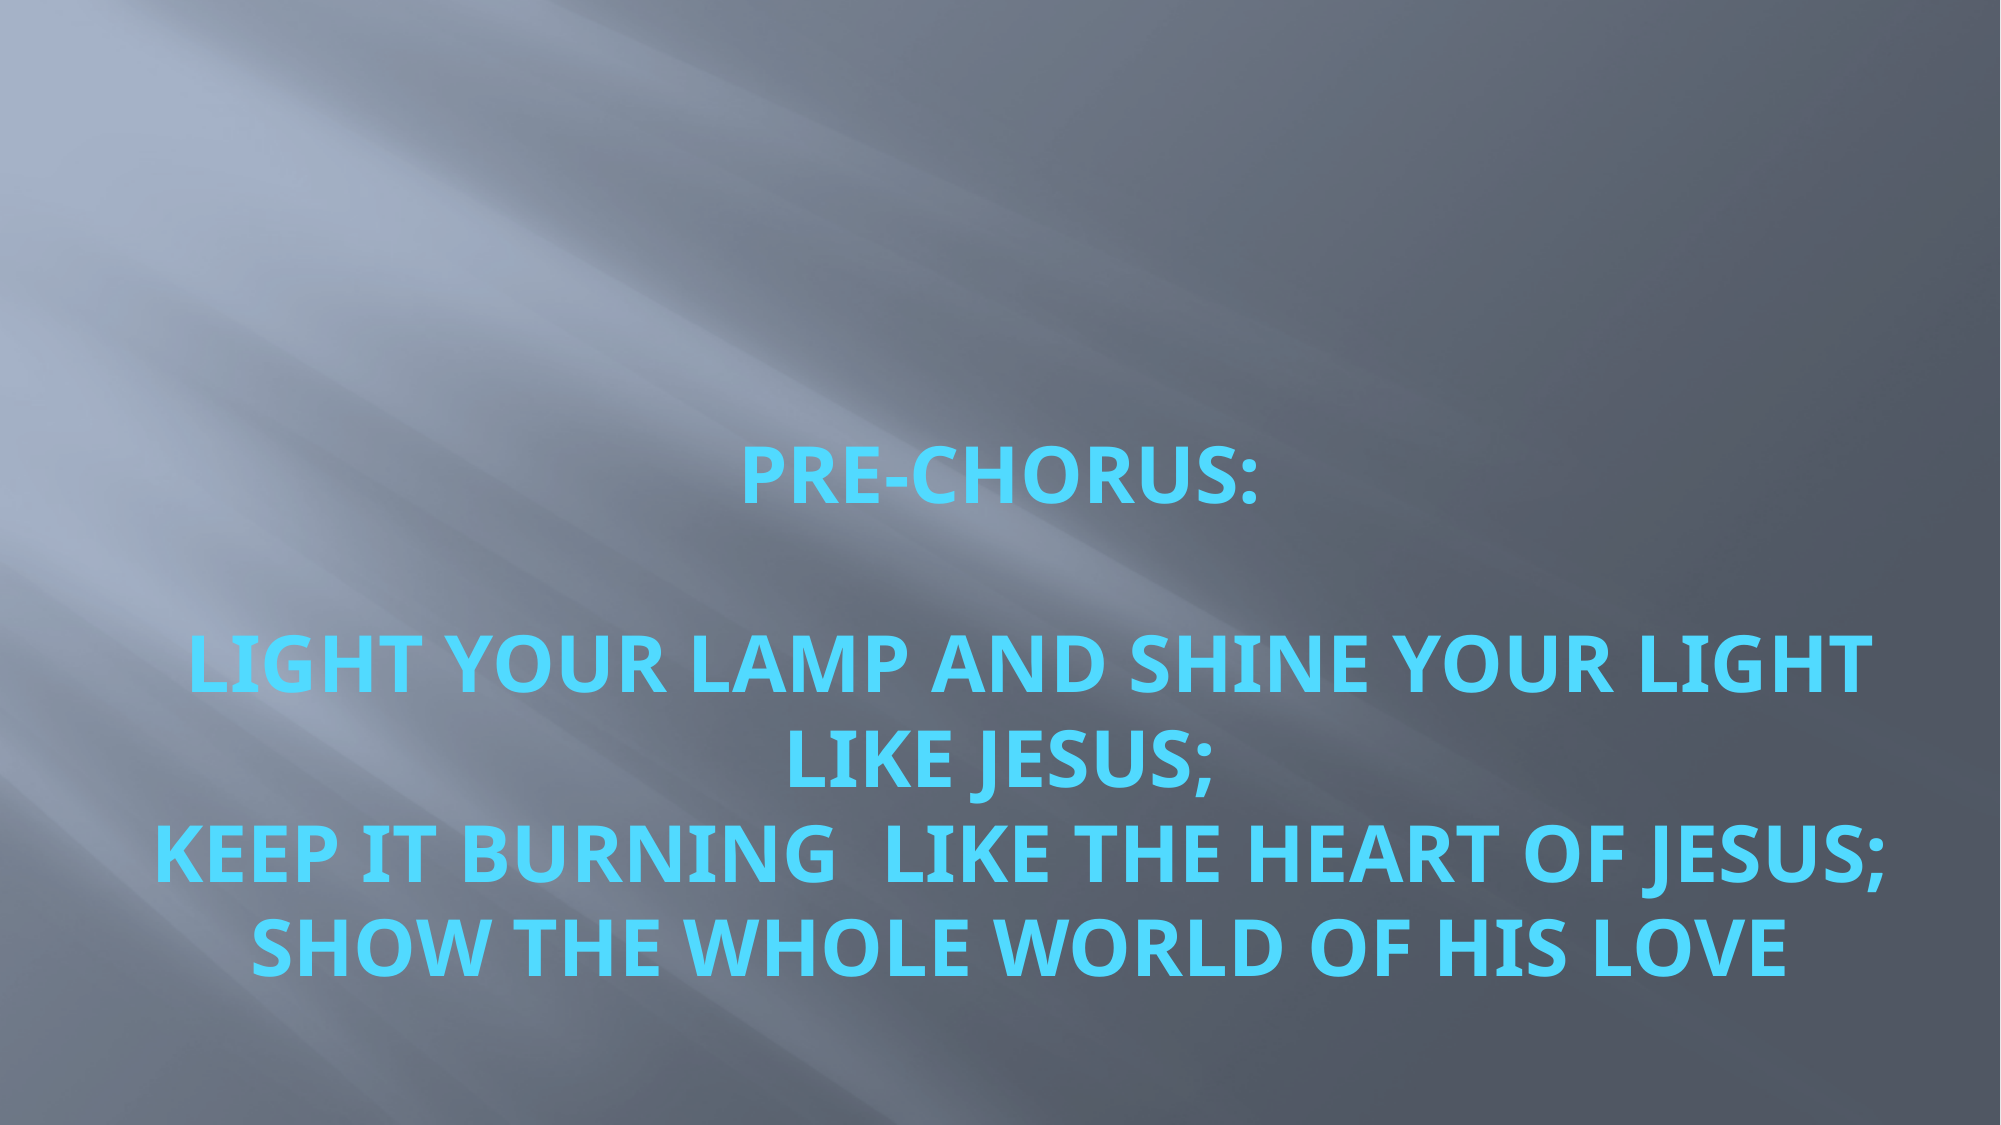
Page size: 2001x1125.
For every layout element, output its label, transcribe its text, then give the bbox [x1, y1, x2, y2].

title Pre-Chorus: Light your lamp and shine your light like Jesus; Keep it burning like the heart of Jesus; Show the whole world of His Love [99, 387, 1900, 1088]
